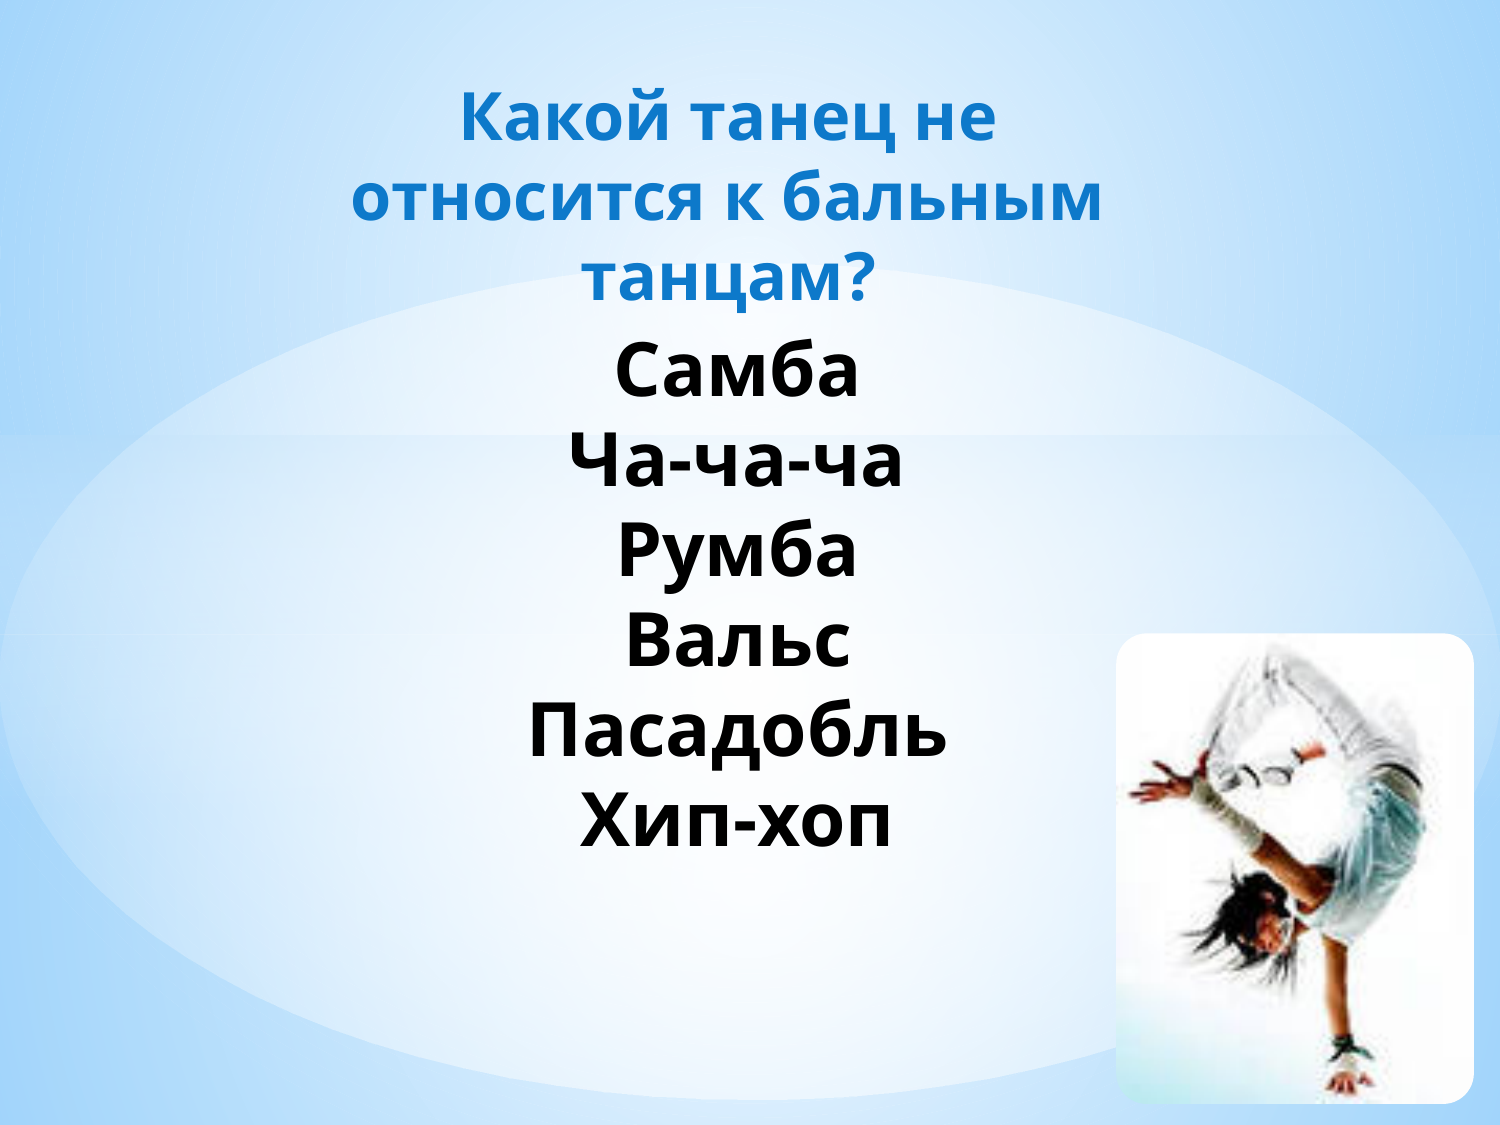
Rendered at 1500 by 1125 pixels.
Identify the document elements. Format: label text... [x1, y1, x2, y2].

subtitle Какой танец не относится к бальным танцам? [265, 66, 1191, 268]
title Самба Ча-ча-ча Румба Вальс Пасадобль Хип-хоп [134, 314, 1312, 988]
picture [1115, 633, 1475, 1105]
